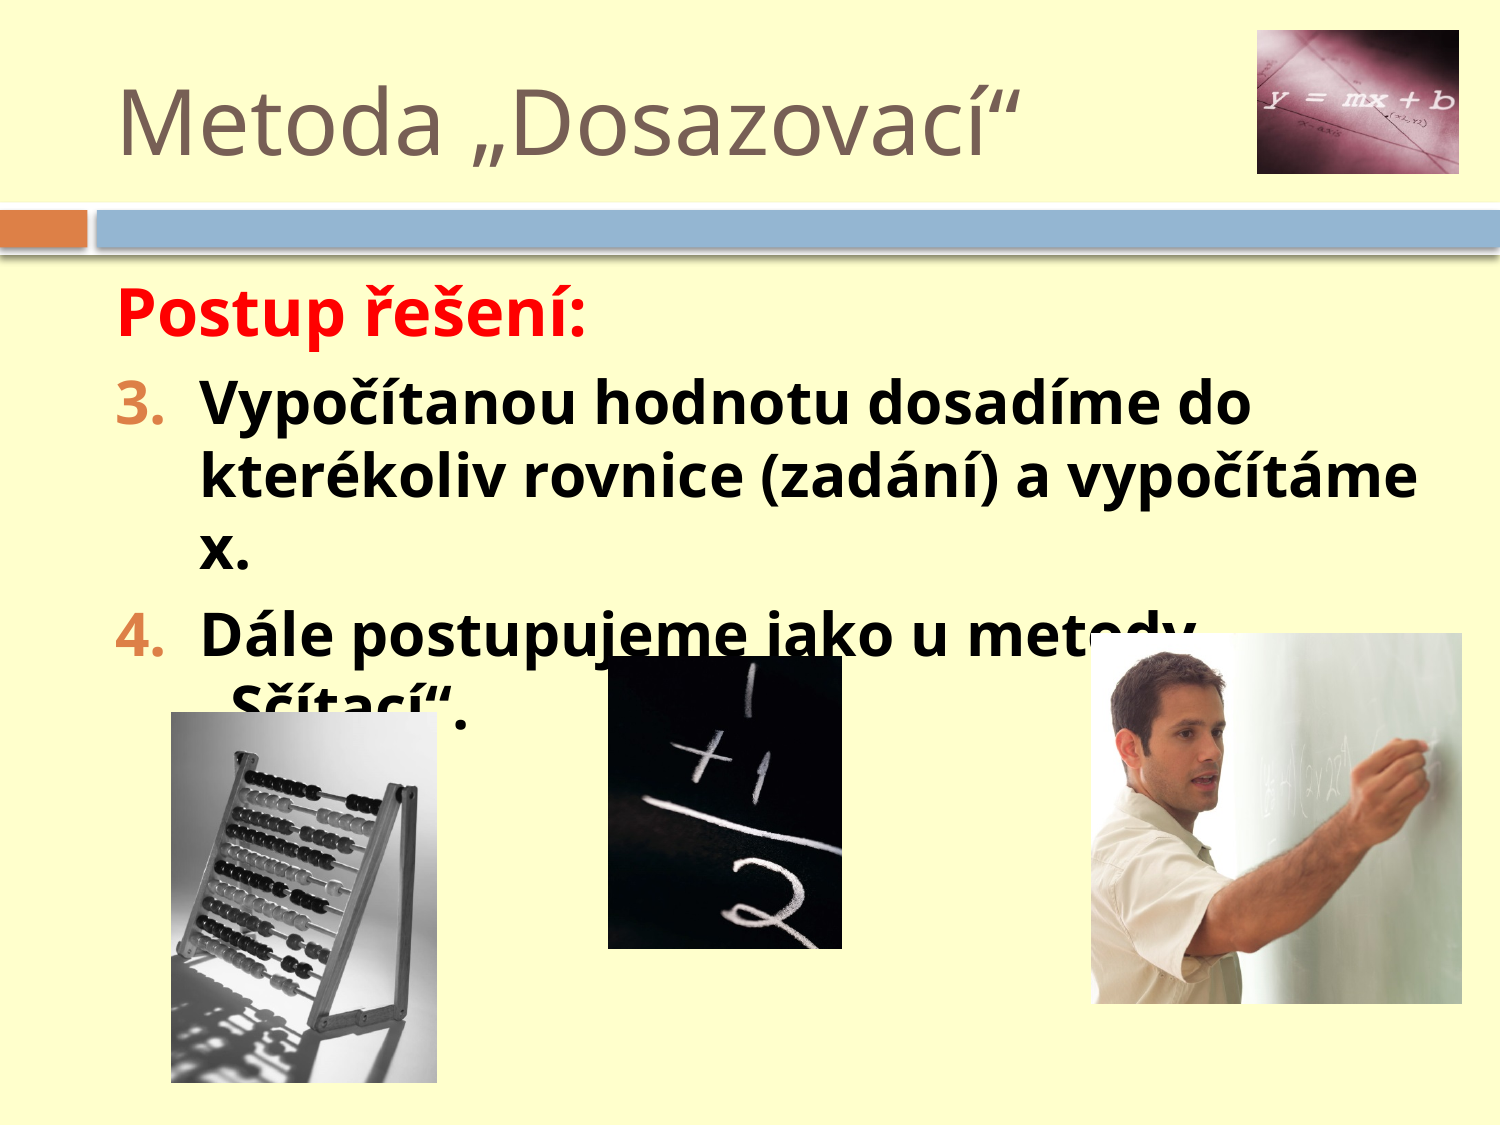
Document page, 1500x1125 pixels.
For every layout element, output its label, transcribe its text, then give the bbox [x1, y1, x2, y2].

list Postup řešení: Vypočítanou hodnotu dosadíme do kterékoliv rovnice (zadání) a vypočítáme x. Dále postupujeme jako u metody „Sčítací“. [100, 262, 1438, 1000]
picture [171, 712, 437, 1084]
title Metoda „Dosazovací“ [100, 37, 1438, 200]
picture [1090, 633, 1462, 1004]
picture [608, 656, 843, 949]
picture [1257, 30, 1459, 175]
